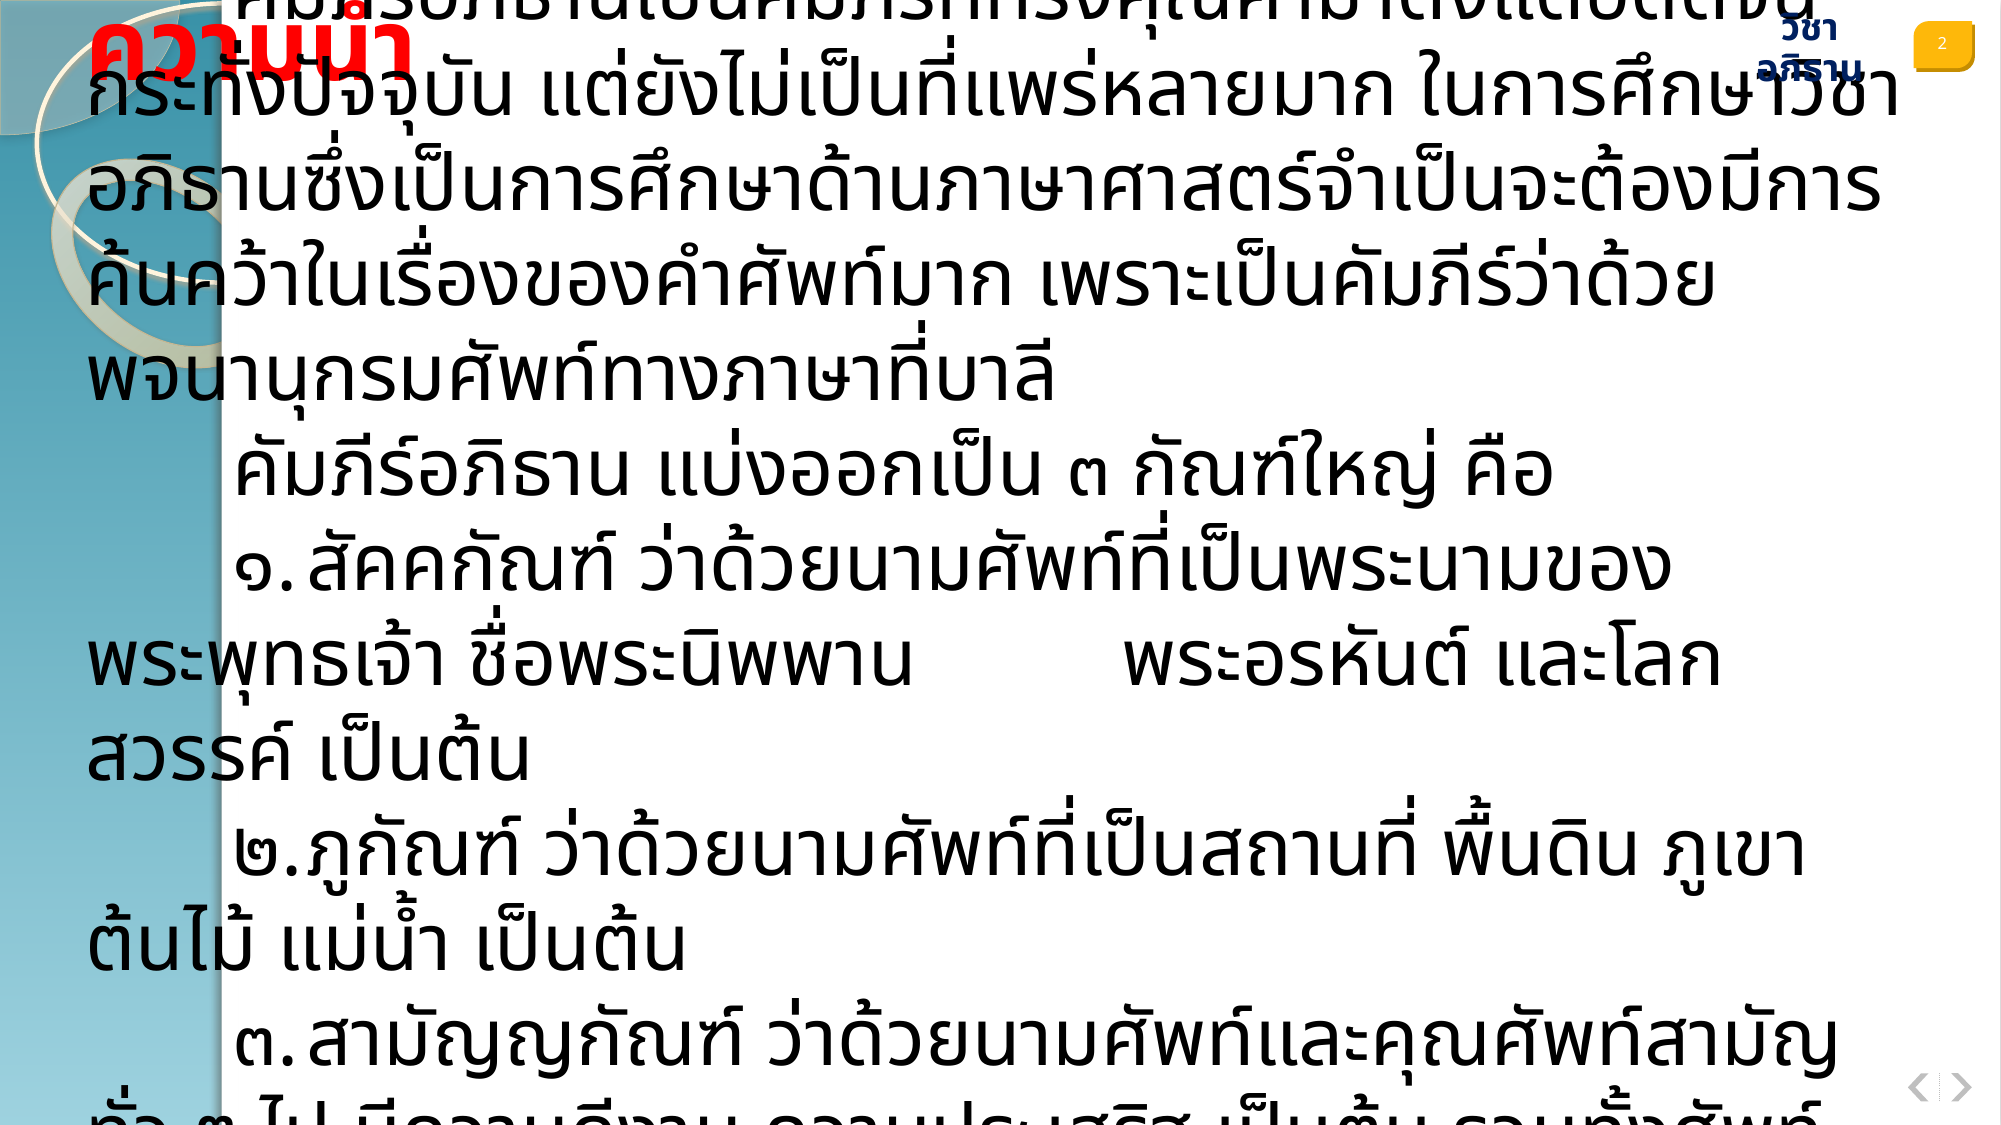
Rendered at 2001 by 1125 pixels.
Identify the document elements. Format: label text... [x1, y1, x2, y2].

title วิชาอภิธาน [1717, 12, 1902, 86]
text_box คัมภีร์อภิธานเป็นคัมภีร์ที่ทรงคุณค่ามาตั้งแต่อดีตจนกระทั่งปัจจุบัน แต่ยังไม่เป็นที่แพร่หลายมาก ในการศึกษาวิชาอภิธานซึ่งเป็นการศึกษาด้านภาษาศาสตร์จำเป็นจะต้องมีการค้นคว้าในเรื่องของคำศัพท์มาก เพราะเป็นคัมภีร์ว่าด้วยพจนานุกรมศัพท์ทางภาษาที่บาลี คัมภีร์อภิธาน แบ่งออกเป็น ๓ กัณฑ์ใหญ่ คือ ๑. สัคคกัณฑ์ ว่าด้วยนามศัพท์ที่เป็นพระนามของพระพุทธเจ้า ชื่อพระนิพพาน พระอรหันต์ และโลกสวรรค์ เป็นต้น ๒. ภูกัณฑ์ ว่าด้วยนามศัพท์ที่เป็นสถานที่ พื้นดิน ภูเขา ต้นไม้ แม่น้ำ เป็นต้น ๓. สามัญญกัณฑ์ ว่าด้วยนามศัพท์และคุณศัพท์สามัญทั่ว ๆ ไป มีความดีงาม ความประเสริฐ เป็นต้น รวมทั้งศัพท์เป็นนิบาตบทและอุปสัคบท มีจำนวนทั้งสิ้น ๑,๒๒๑ คาถา [70, 0, 1920, 1125]
